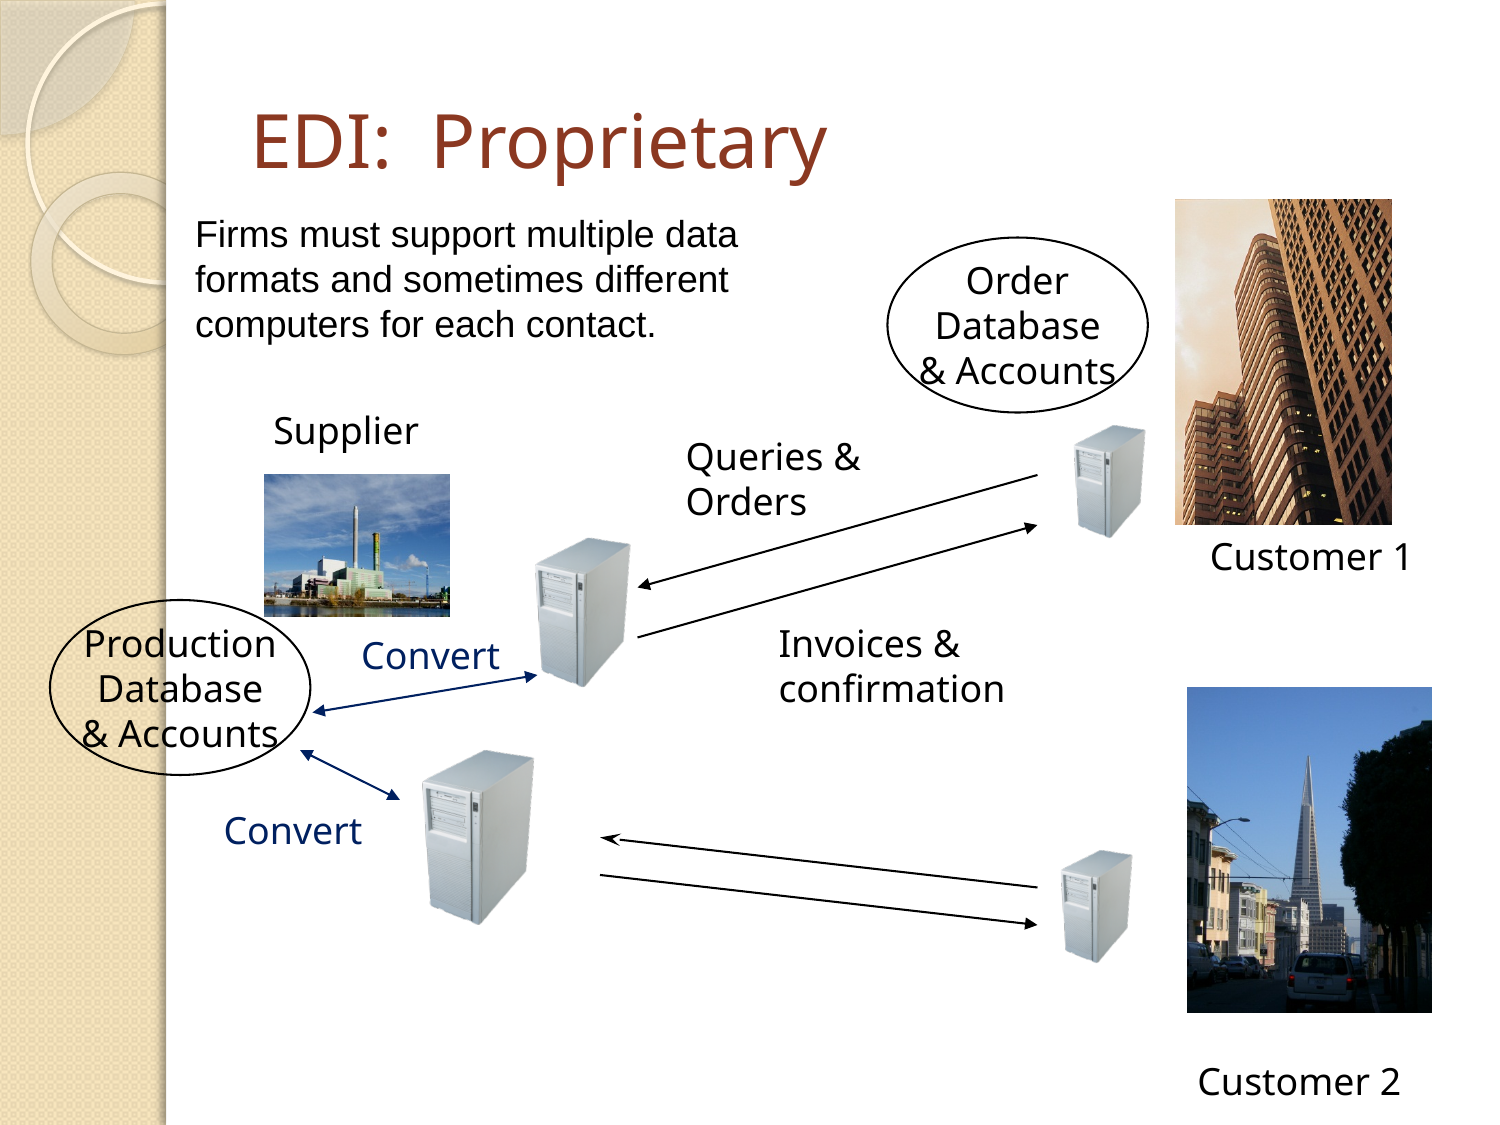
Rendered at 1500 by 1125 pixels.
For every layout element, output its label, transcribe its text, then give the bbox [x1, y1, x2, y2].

text_box Customer 2 [1182, 1049, 1417, 1111]
text_box Invoices & confirmation [763, 612, 1021, 718]
picture [534, 536, 637, 689]
text_box Convert [208, 799, 378, 860]
picture [1174, 199, 1392, 525]
text_box Customer 1 [1194, 524, 1430, 586]
text_box Supplier [258, 399, 435, 460]
text_box [599, 874, 1038, 930]
text_box Production Database & Accounts [49, 600, 311, 775]
text_box Order Database & Accounts [887, 237, 1148, 413]
text_box Convert [346, 624, 515, 685]
text_box [600, 833, 622, 846]
text_box [642, 522, 1038, 637]
picture [1187, 687, 1432, 1013]
picture [1060, 849, 1137, 965]
picture [1073, 424, 1150, 540]
text_box [312, 670, 530, 717]
text_box Firms must support multiple data formats and sometimes different computers for each contact. [180, 202, 793, 353]
text_box [642, 531, 839, 591]
picture [421, 748, 542, 928]
picture [263, 474, 451, 617]
text_box Queries & Orders [670, 424, 877, 531]
text_box [300, 750, 400, 800]
title EDI: Proprietary [235, 45, 1466, 233]
